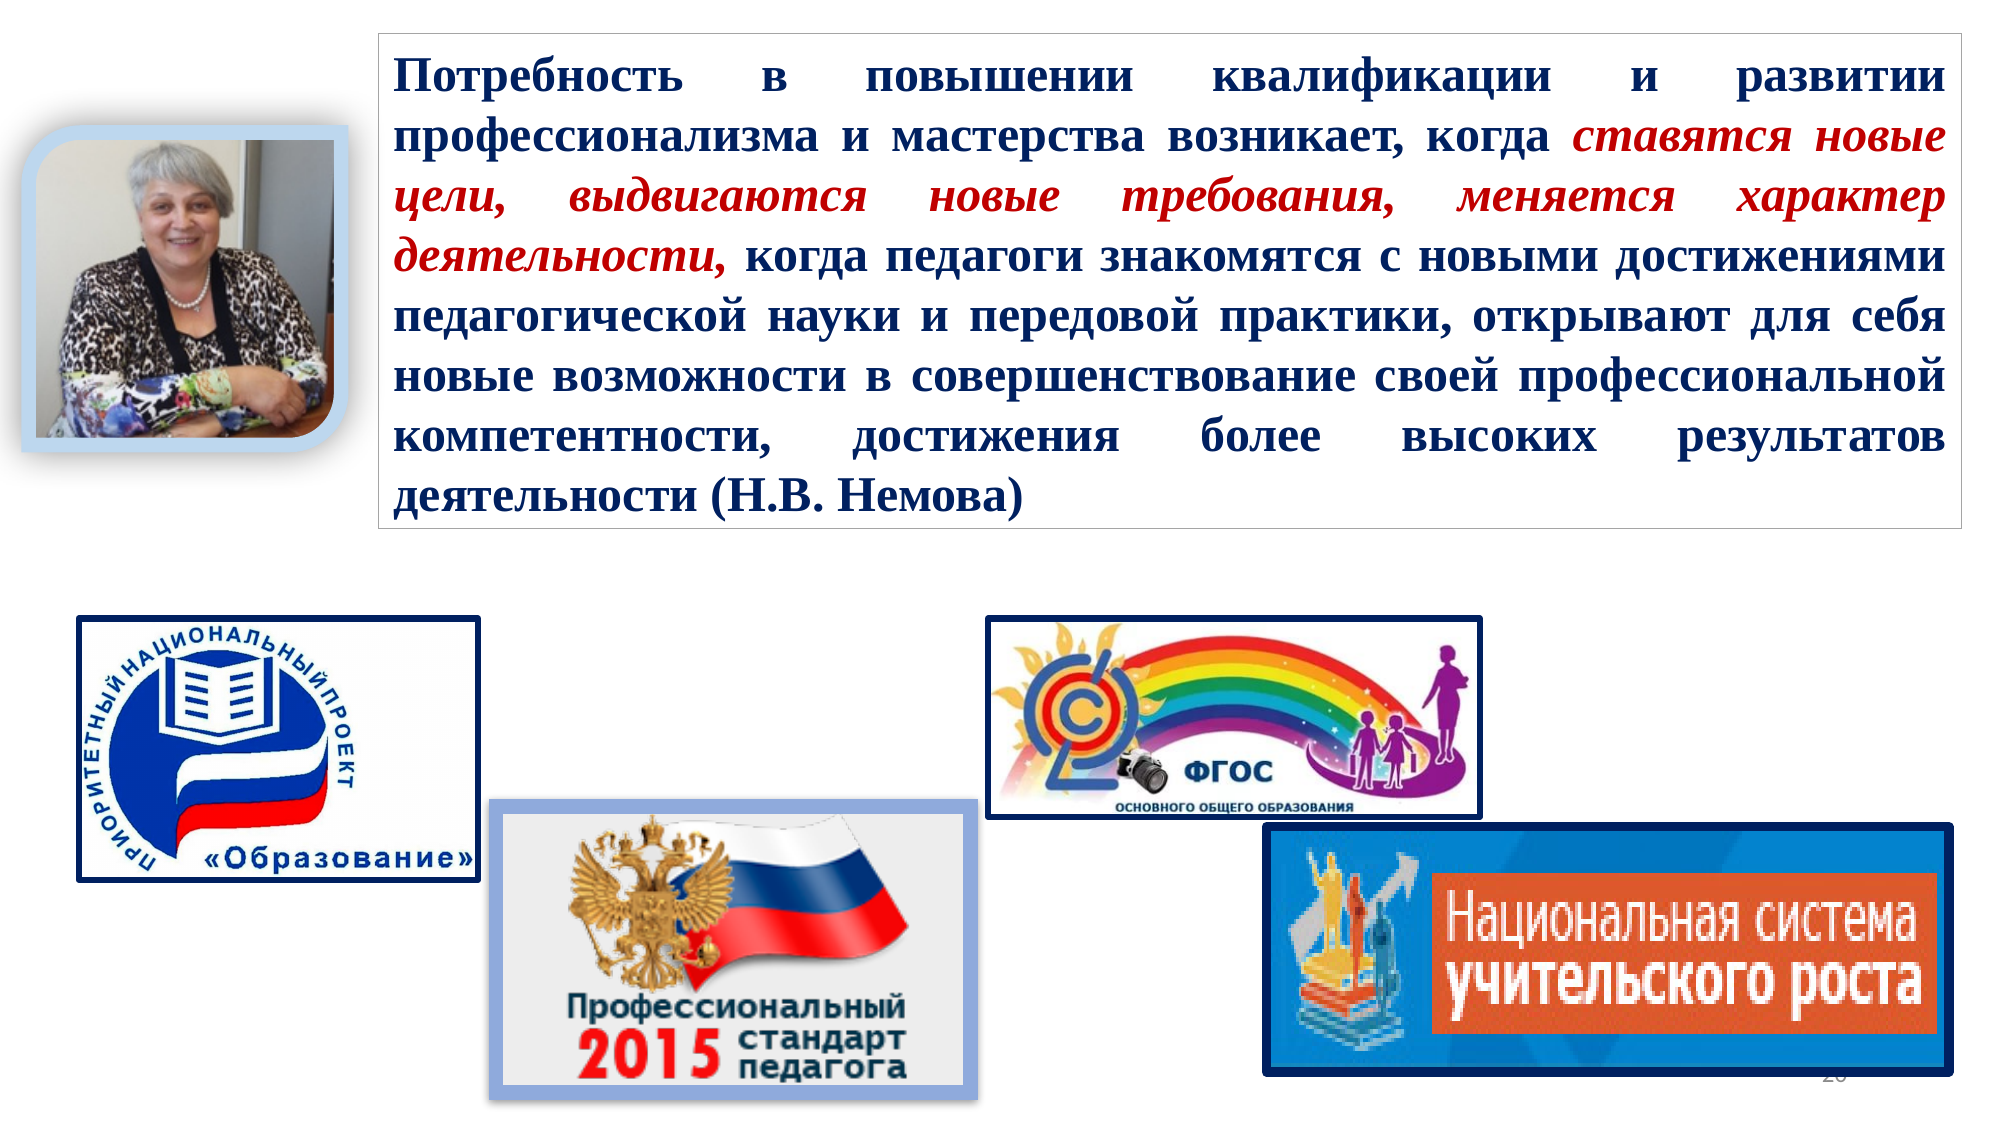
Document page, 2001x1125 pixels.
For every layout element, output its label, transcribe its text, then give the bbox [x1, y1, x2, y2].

text_box Потребность в повышении квалификации и развитии профессионализма и мастерства возникает, когда ставятся новые цели, выдвигаются новые требования, меняется характер деятельности, когда педагоги знакомятся с новыми достижениями педагогической науки и передовой практики, открывают для себя новые возможности в совершенствование своей профессиональной компетентности, достижения более высоких результатов деятельности (Н.В. Немова) [378, 33, 1962, 529]
picture [81, 621, 475, 877]
picture [28, 132, 342, 446]
slide_number 20 [1412, 1068, 1863, 1103]
picture [1271, 831, 1945, 1068]
picture [991, 621, 1477, 814]
picture [503, 813, 963, 1085]
